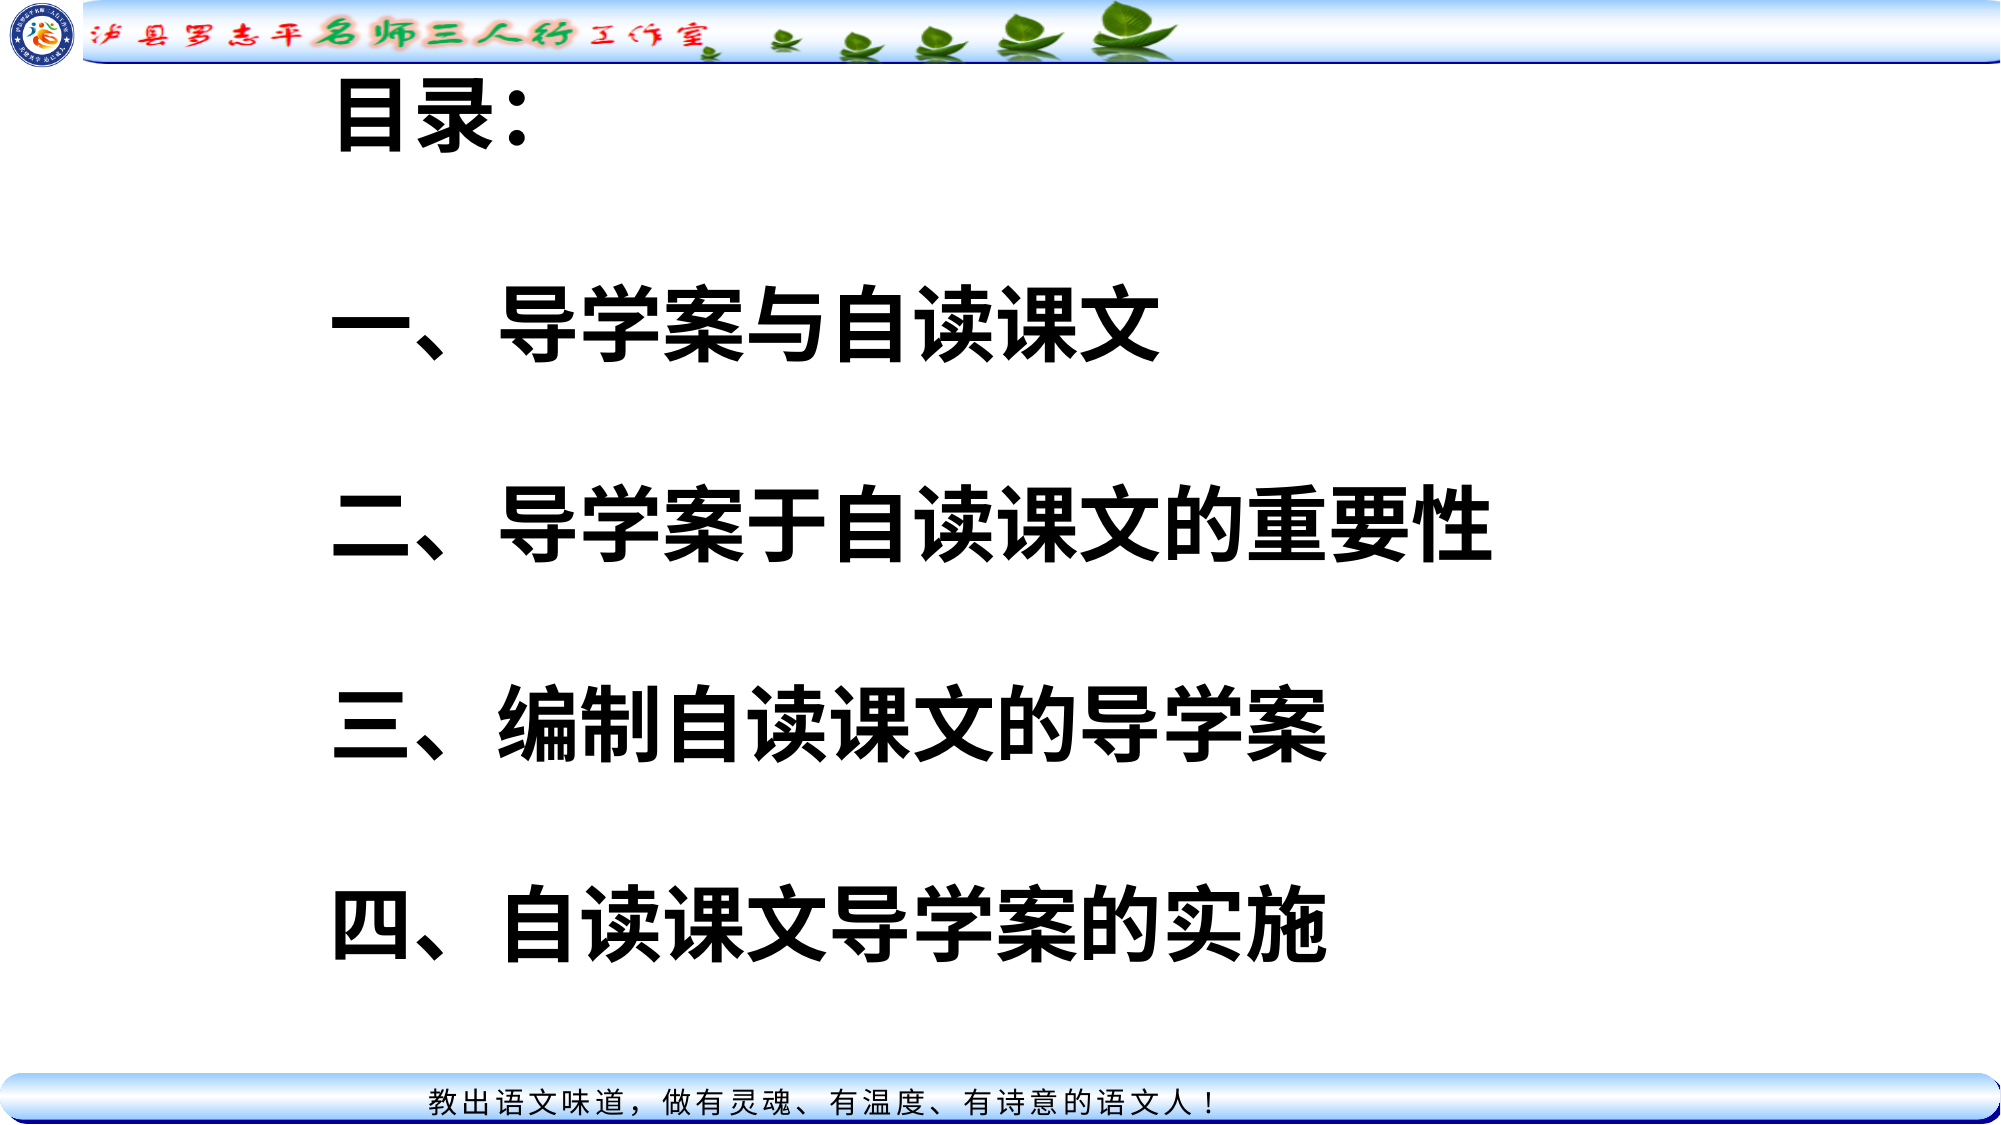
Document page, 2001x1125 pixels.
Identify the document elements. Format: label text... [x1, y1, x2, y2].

picture [83, 0, 2001, 64]
picture [9, 2, 75, 68]
text_box 目录： 一、导学案与自读课文 二、导学案于自读课文的重要性 三、编制自读课文的导学案 四、自读课文导学案的实施 [314, 55, 1771, 980]
